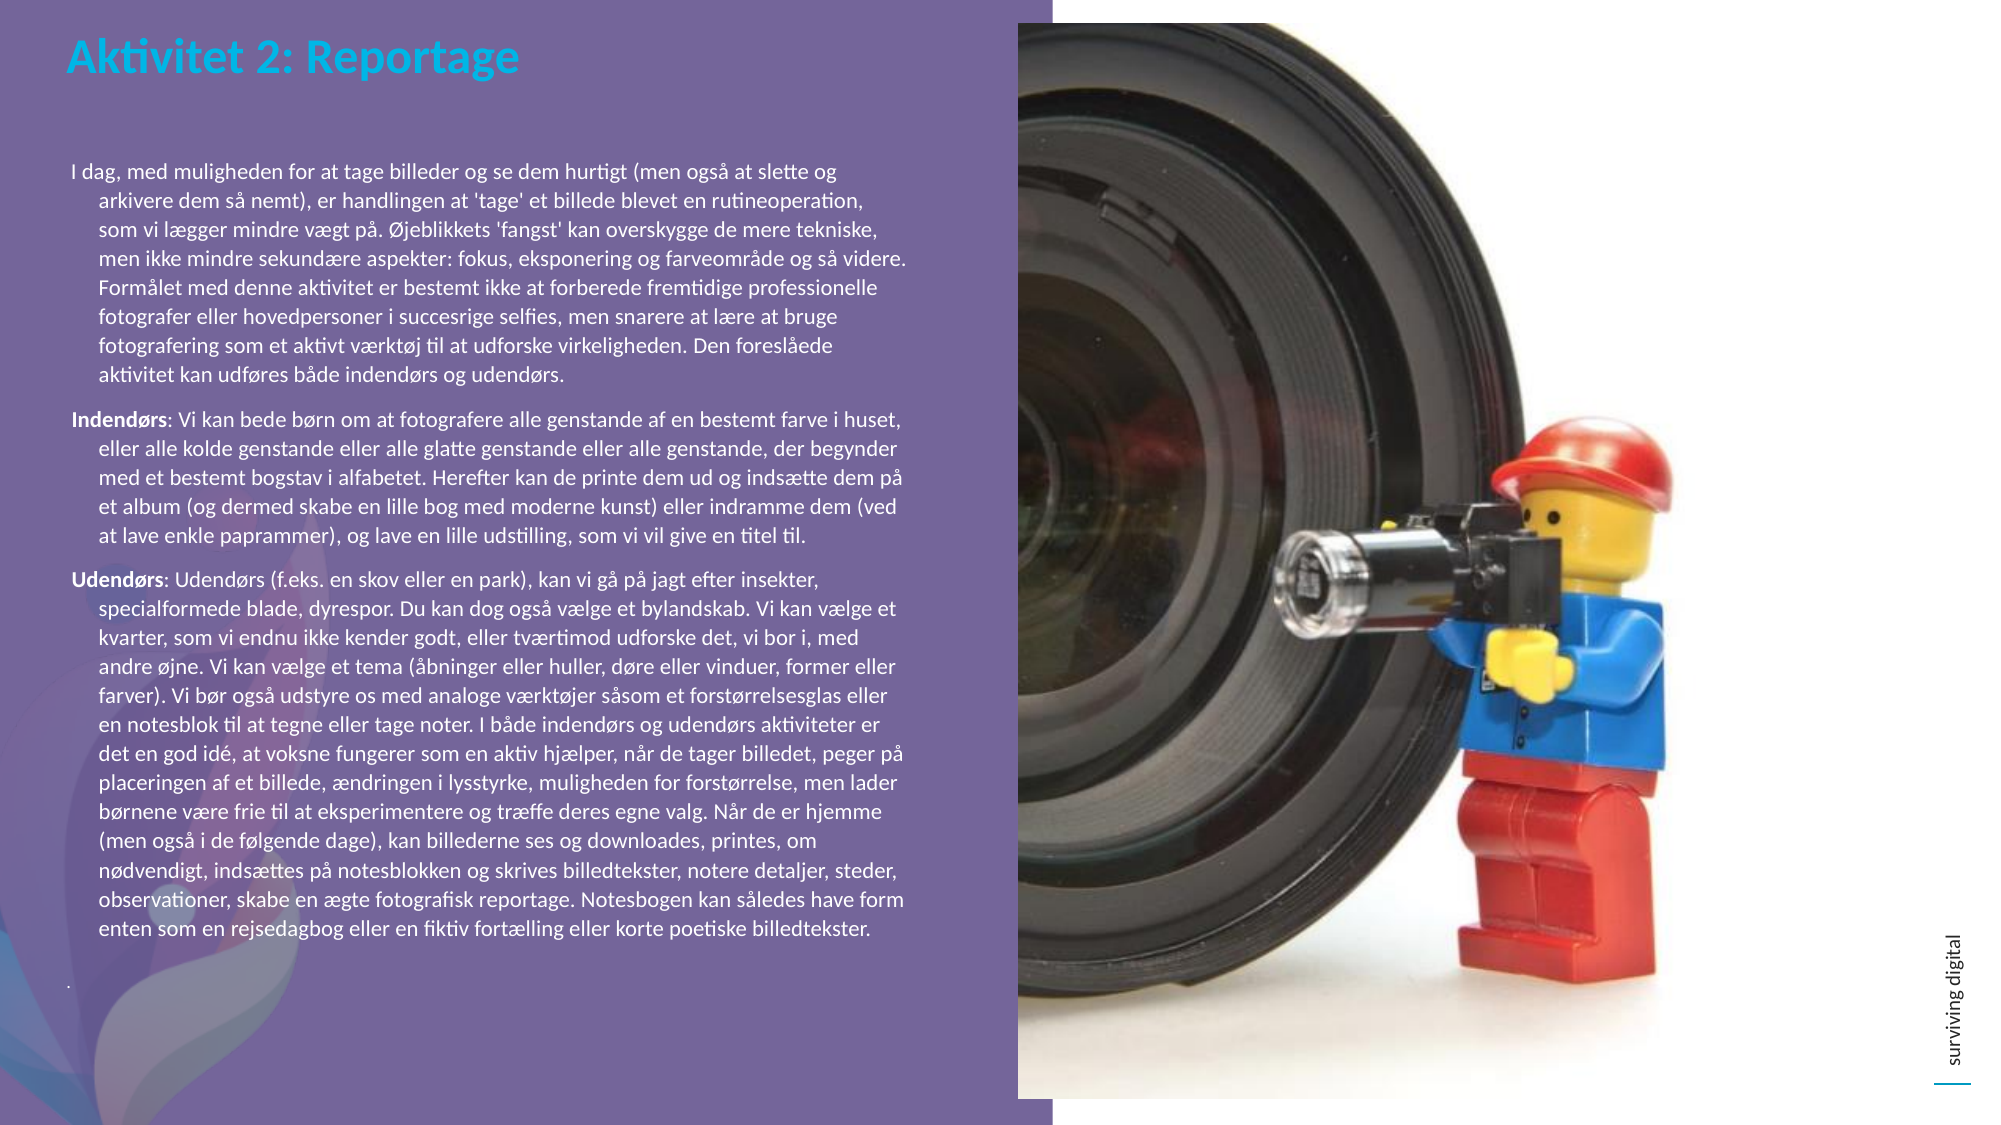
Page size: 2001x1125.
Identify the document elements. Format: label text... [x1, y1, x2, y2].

picture [1018, 22, 1757, 1099]
list I dag, med muligheden for at tage billeder og se dem hurtigt (men også at slette og arkivere dem så nemt), er handlingen at 'tage' et billede blevet en rutineoperation, som vi lægger mindre vægt på. Øjeblikkets 'fangst' kan overskygge de mere tekniske, men ikke mindre sekundære aspekter: fokus, eksponering og farveområde og så videre. Formålet med denne aktivitet er bestemt ikke at forberede fremtidige professionelle fotografer eller hovedpersoner i succesrige selfies, men snarere at lære at bruge fotografering som et aktivt værktøj til at udforske virkeligheden. Den foreslåede aktivitet kan udføres både indendørs og udendørs. Indendørs: Vi kan bede børn om at fotografere alle genstande af en bestemt farve i huset, eller alle kolde genstande eller alle glatte genstande eller alle genstande, der begynder med et bestemt bogstav i alfabetet. Herefter kan de printe dem ud og indsætte dem på et album (og dermed skabe en lille bog med moderne kunst) eller indramme dem (ved at lave enkle paprammer), og lave en lille udstilling, som vi vil give en titel til. Udendørs: Udendørs (f.eks. en skov eller en park), kan vi gå på jagt efter insekter, specialformede blade, dyrespor. Du kan dog også vælge et bylandskab. Vi kan vælge et kvarter, som vi endnu ikke kender godt, eller tværtimod udforske det, vi bor i, med andre øjne. Vi kan vælge et tema (åbninger eller huller, døre eller vinduer, former eller farver). Vi bør også udstyre os med analoge værktøjer såsom et forstørrelsesglas eller en notesblok til at tegne eller tage noter. I både indendørs og udendørs aktiviteter er det en god idé, at voksne fungerer som en aktiv hjælper, når de tager billedet, peger på placeringen af ​​et billede, ændringen i lysstyrke, muligheden for forstørrelse, men lader børnene være frie til at eksperimentere og træffe deres egne valg. Når de er hjemme (men også i de følgende dage), kan billederne ses og downloades, printes, om nødvendigt, indsættes på notesblokken og skrives billedtekster, notere detaljer, steder, observationer, skabe en ægte fotografisk reportage. Notesbogen kan således have form enten som en rejsedagbog eller en fiktiv fortælling eller korte poetiske billedtekster. . [58, 186, 916, 1052]
list Aktivitet 2: Reportage [58, 23, 998, 186]
